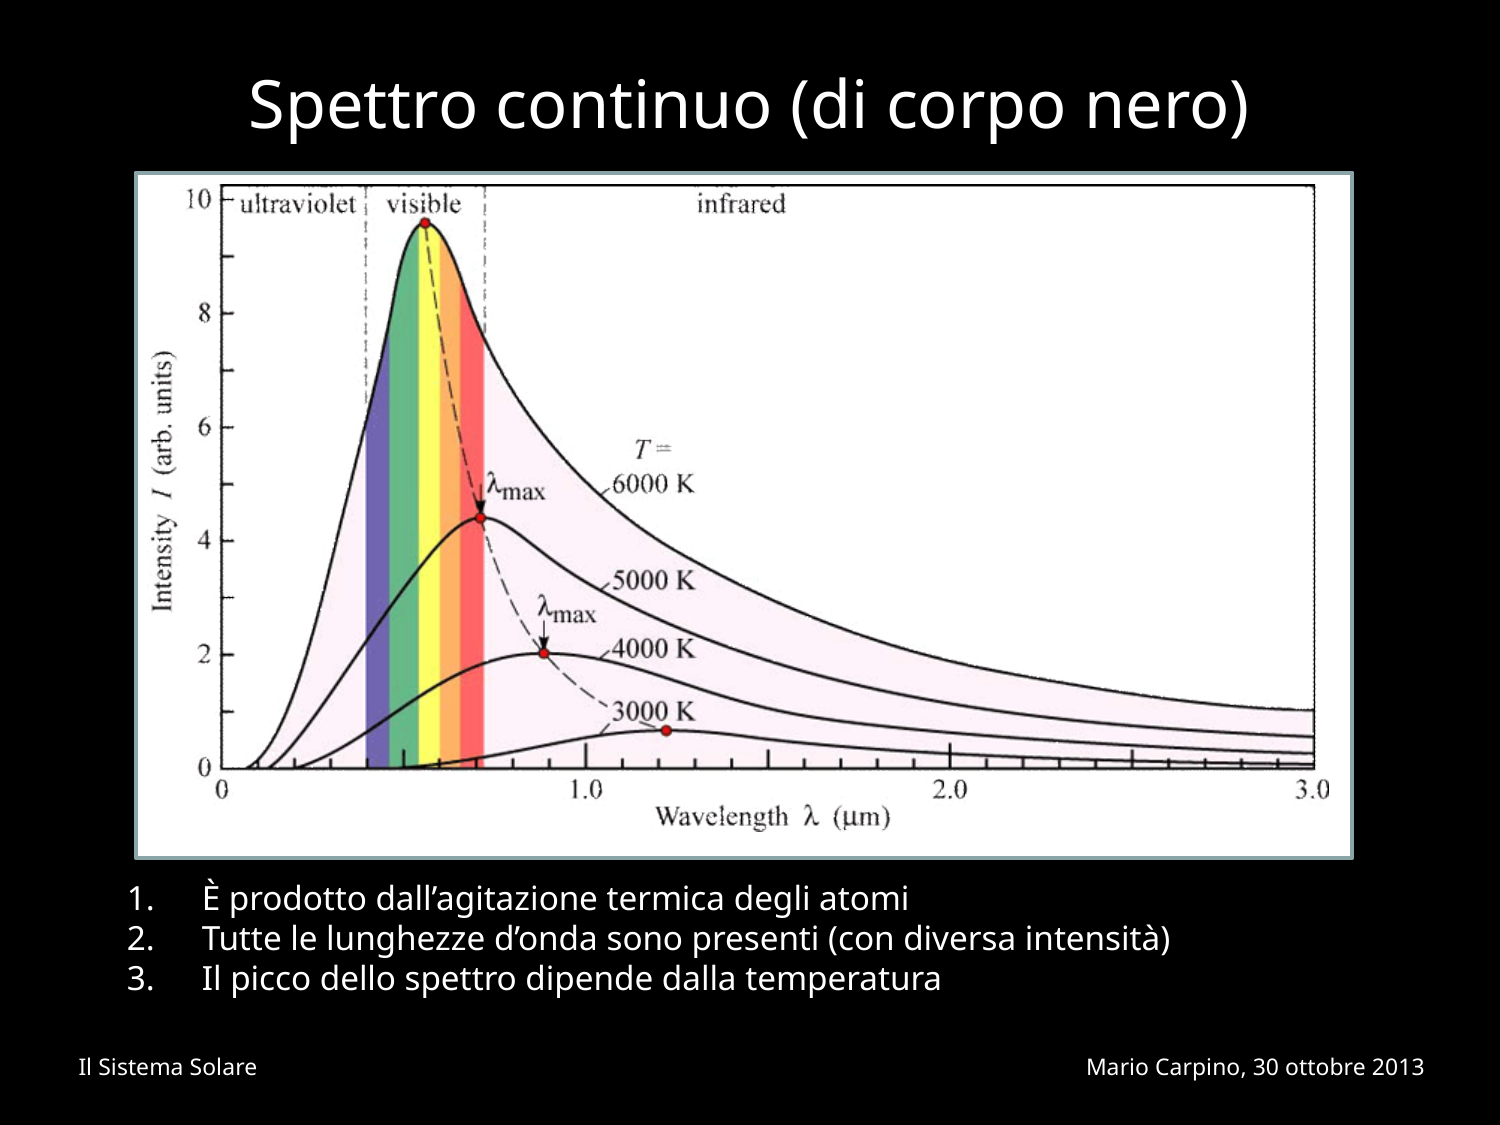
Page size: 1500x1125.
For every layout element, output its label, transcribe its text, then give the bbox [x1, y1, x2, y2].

text_box È prodotto dall’agitazione termica degli atomi Tutte le lunghezze d’onda sono presenti (con diversa intensità) Il picco dello spettro dipende dalla temperatura [112, 869, 1365, 1005]
text_box Spettro continuo (di corpo nero) [0, 54, 1500, 150]
text_box Mario Carpino, 30 ottobre 2013 [1071, 1045, 1441, 1088]
text_box [134, 171, 1354, 860]
text_box Il Sistema Solare [63, 1045, 273, 1088]
picture [147, 184, 1329, 832]
